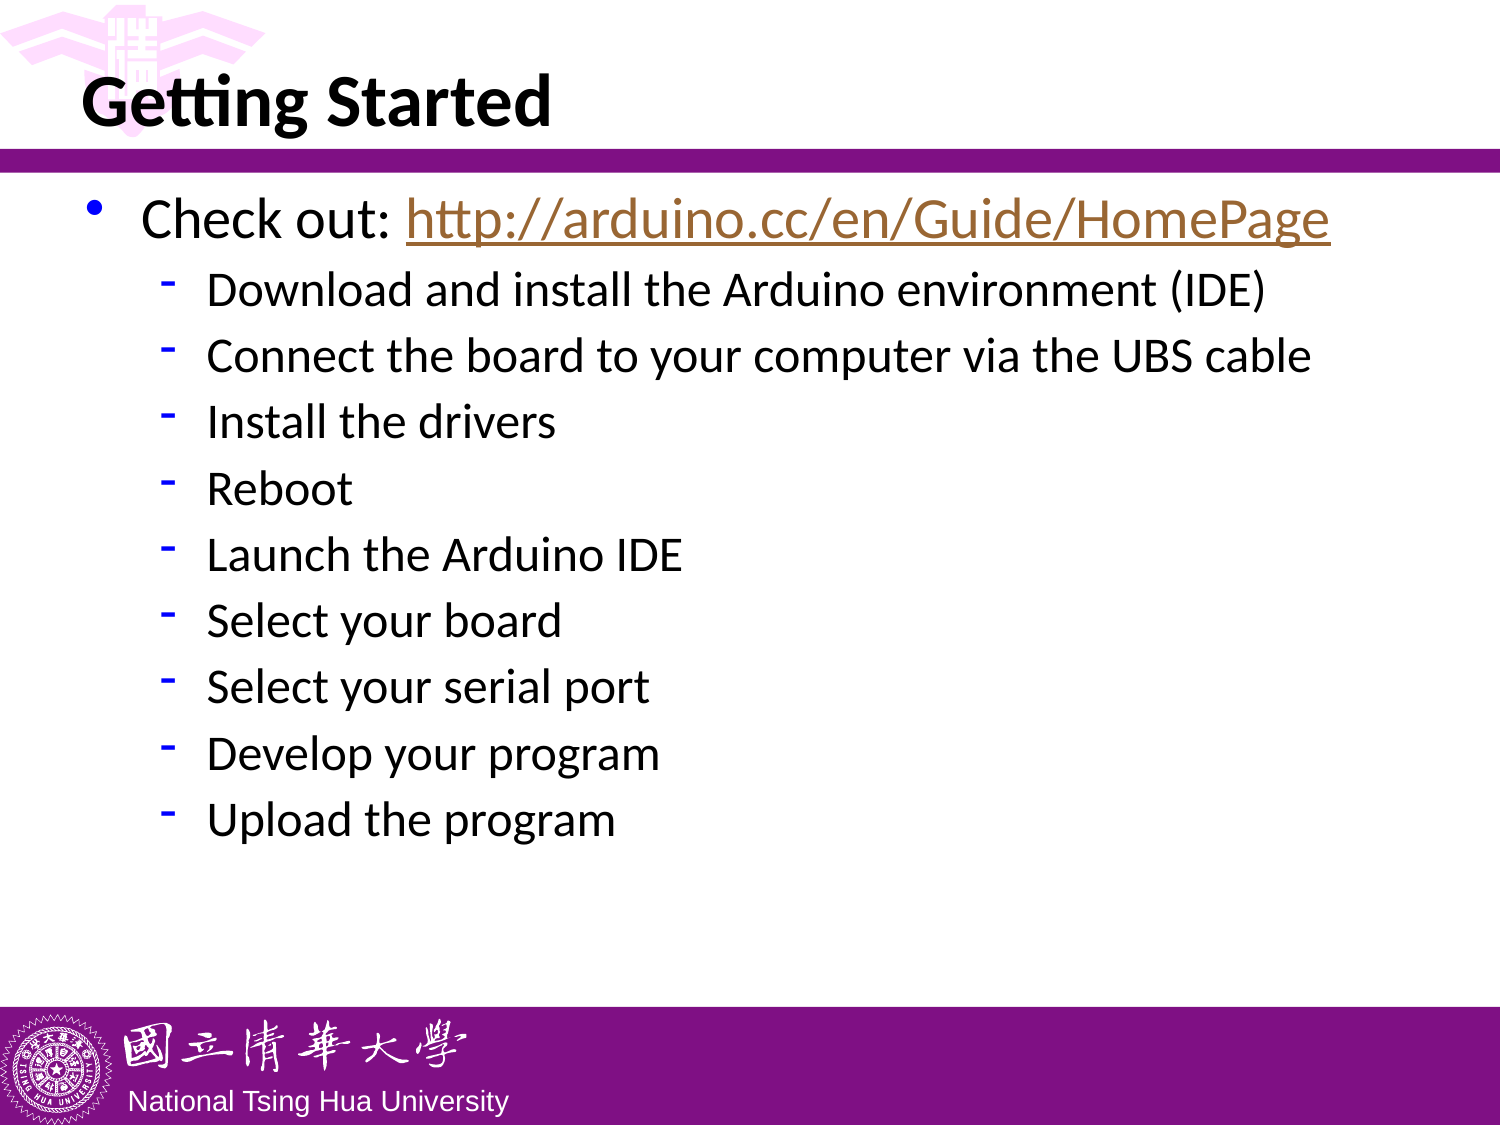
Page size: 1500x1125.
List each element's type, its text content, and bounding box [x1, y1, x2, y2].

list Check out: http://arduino.cc/en/Guide/HomePage Download and install the Arduino environment (IDE) Connect the board to your computer via the UBS cable Install the drivers Reboot Launch the Arduino IDE Select your board Select your serial port Develop your program Upload the program [69, 172, 1412, 988]
title Getting Started [66, 37, 1413, 149]
